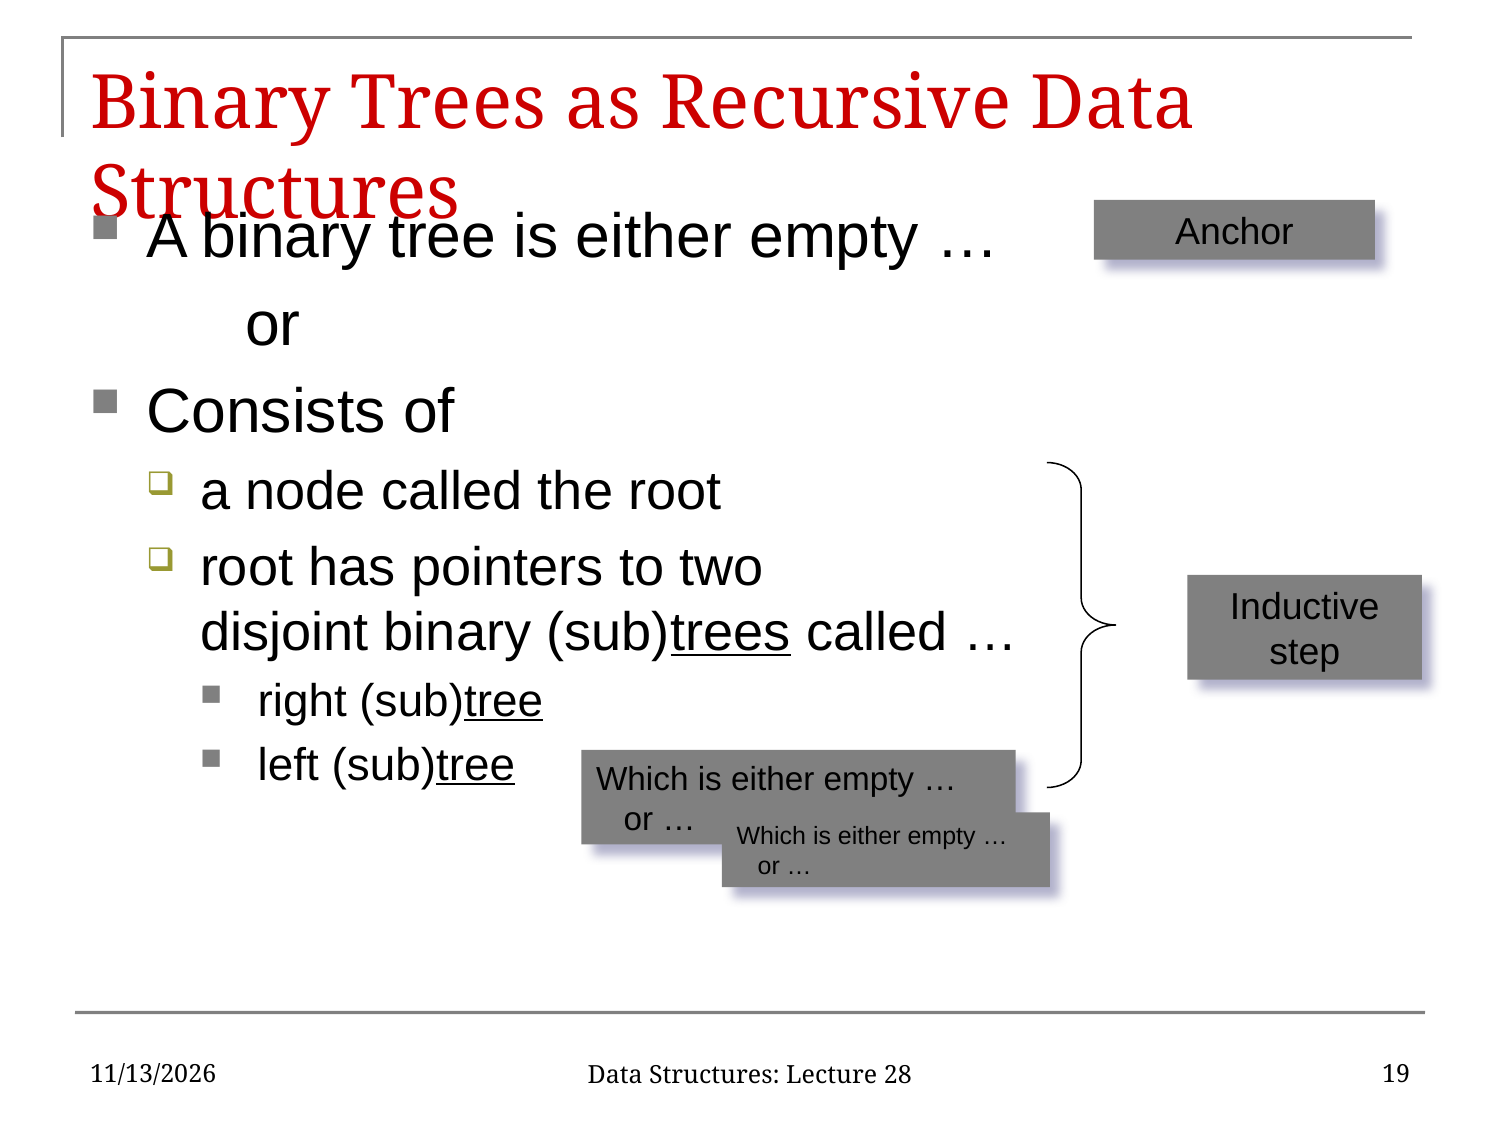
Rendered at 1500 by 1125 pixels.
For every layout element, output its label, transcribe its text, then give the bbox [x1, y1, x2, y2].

text_box Anchor [1093, 199, 1375, 260]
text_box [1046, 462, 1423, 788]
slide_number 19 [1074, 1023, 1426, 1100]
footer Data Structures: Lecture 28 [512, 1024, 988, 1101]
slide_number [74, 1023, 426, 1100]
text_box Which is either empty … or … [721, 812, 1050, 888]
text_box Which is either empty … or … [581, 749, 1016, 845]
title Binary Trees as Recursive Data Structures [75, 45, 1425, 163]
list A binary tree is either empty … or Consists of a node called the root root has pointers to two disjoint binary (sub)trees called … right (sub)tree left (sub)tree [75, 187, 1425, 1006]
